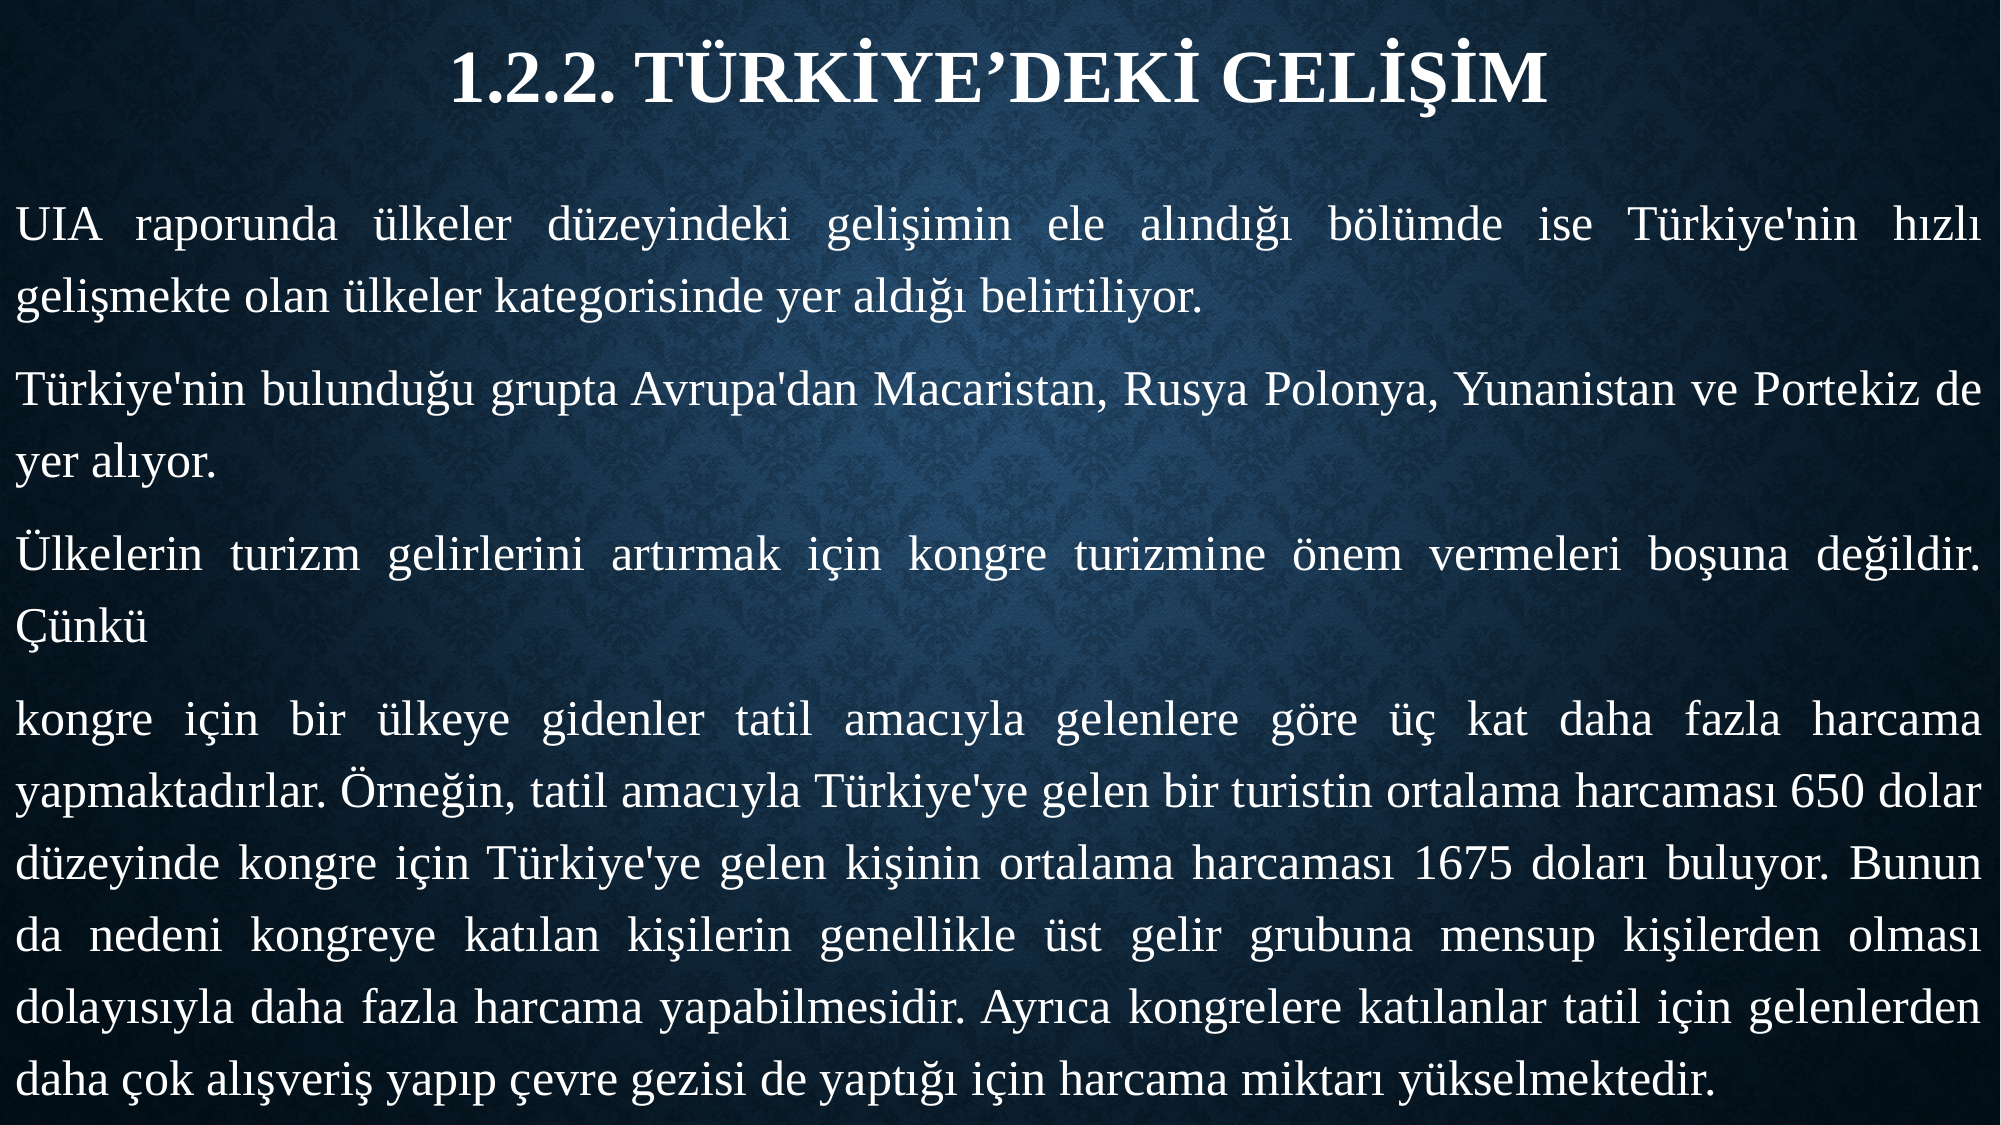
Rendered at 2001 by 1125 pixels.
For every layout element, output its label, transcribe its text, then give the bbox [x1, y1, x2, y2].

list UIA raporunda ülkeler düzeyindeki gelişimin ele alındığı bölümde ise Türkiye'nin hızlı gelişmekte olan ülkeler kategorisinde yer aldığı belirtiliyor. Türkiye'nin bulunduğu grupta Avrupa'dan Macaristan, Rusya Polonya, Yunanistan ve Portekiz de yer alıyor. Ülkelerin turizm gelirlerini artırmak için kongre turizmine önem vermeleri boşuna değildir. Çünkü kongre için bir ülkeye gidenler tatil amacıyla gelenlere göre üç kat daha fazla harcama yapmaktadırlar. Örneğin, tatil amacıyla Türkiye'ye gelen bir turistin ortalama harcaması 650 dolar düzeyinde kongre için Türkiye'ye gelen kişinin ortalama harcaması 1675 doları buluyor. Bunun da nedeni kongreye katılan kişilerin genellikle üst gelir grubuna mensup kişilerden olması dolayısıyla daha fazla harcama yapabilmesidir. Ayrıca kongrelere katılanlar tatil için gelenlerden daha çok alışveriş yapıp çevre gezisi de yaptığı için harcama miktarı yükselmektedir. [0, 171, 2000, 1125]
title 1.2.2. Türkiye’deki Gelişim [0, 21, 2000, 136]
